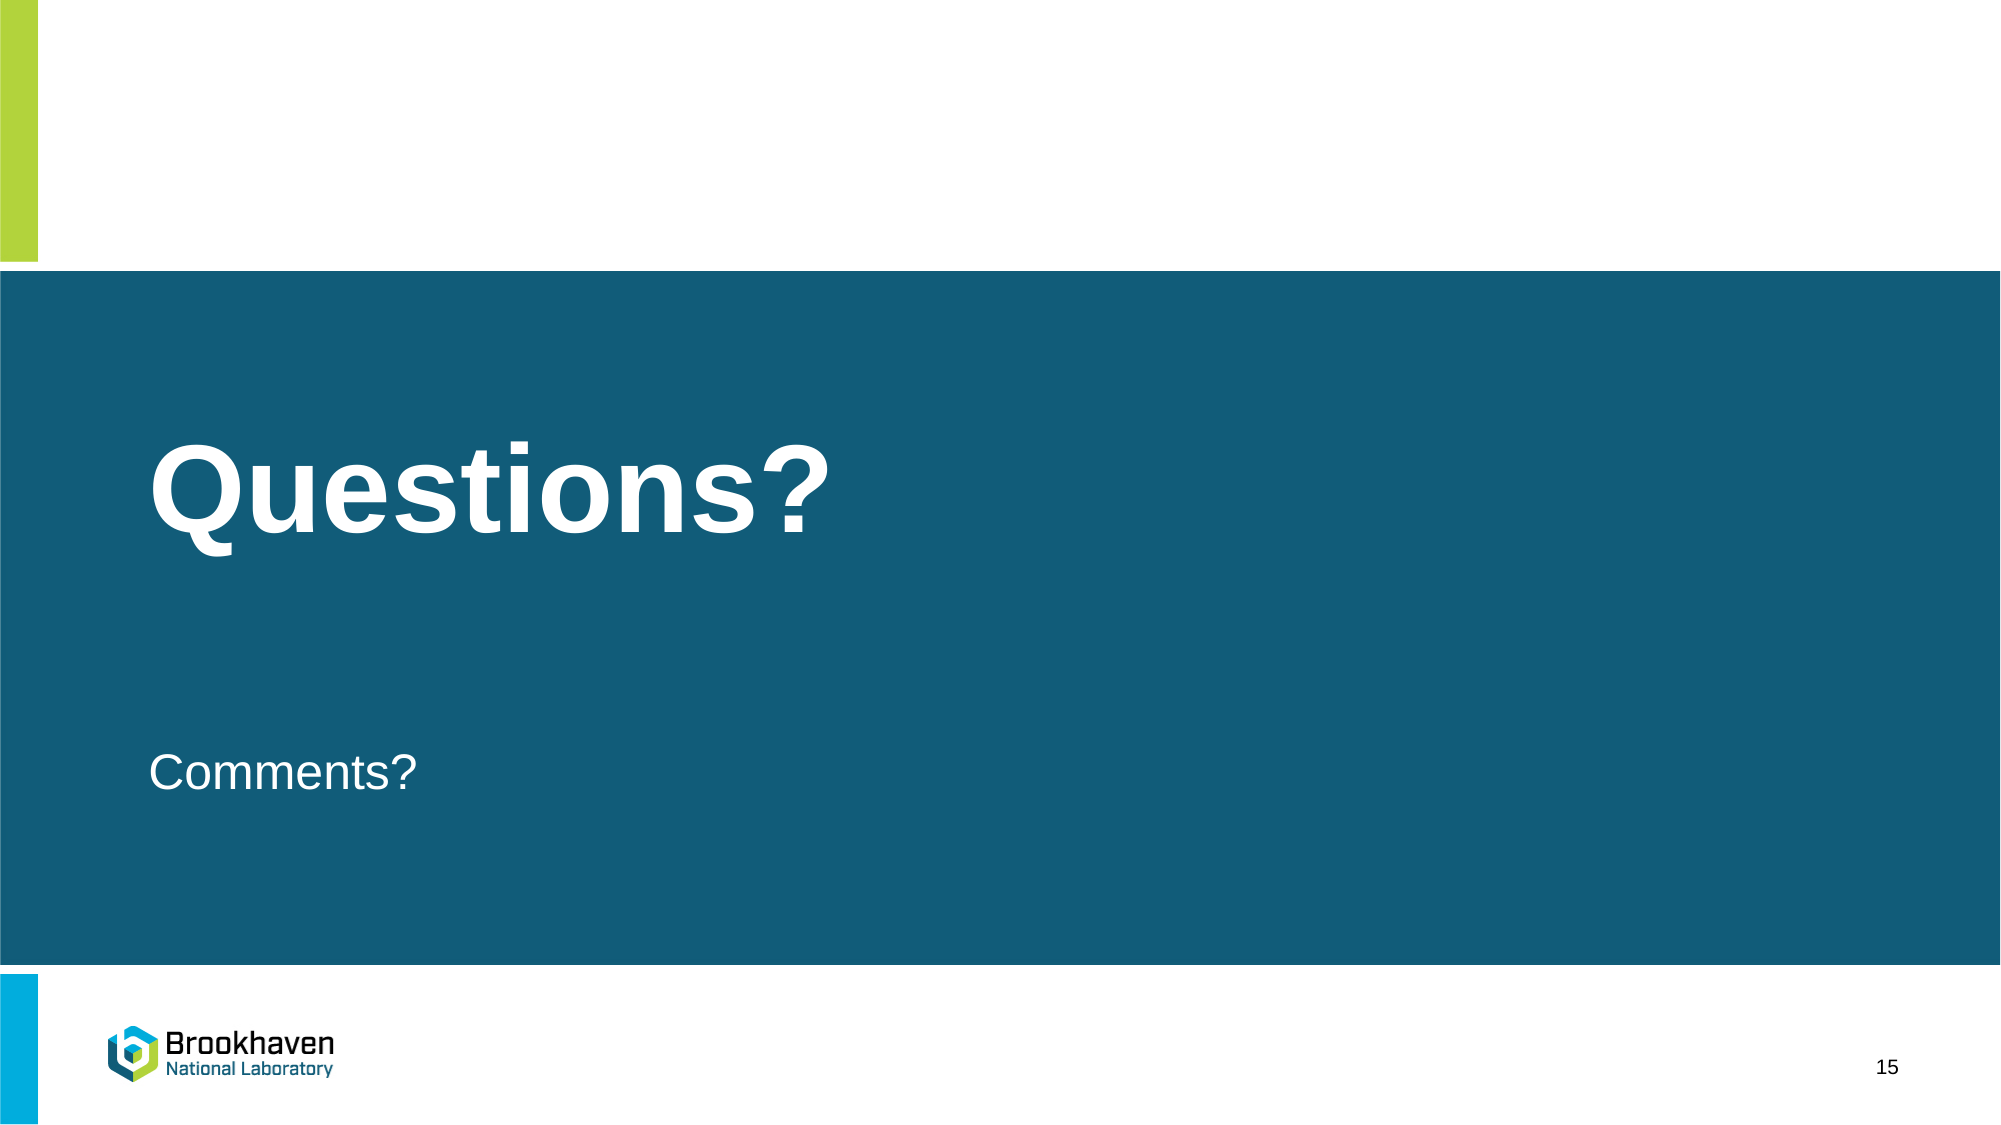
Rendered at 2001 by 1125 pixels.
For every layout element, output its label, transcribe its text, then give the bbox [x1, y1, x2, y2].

picture [0, 0, 2001, 1125]
list Comments? [133, 738, 1829, 946]
title Questions? [133, 416, 1829, 737]
slide_number 15 [1835, 1036, 1907, 1097]
